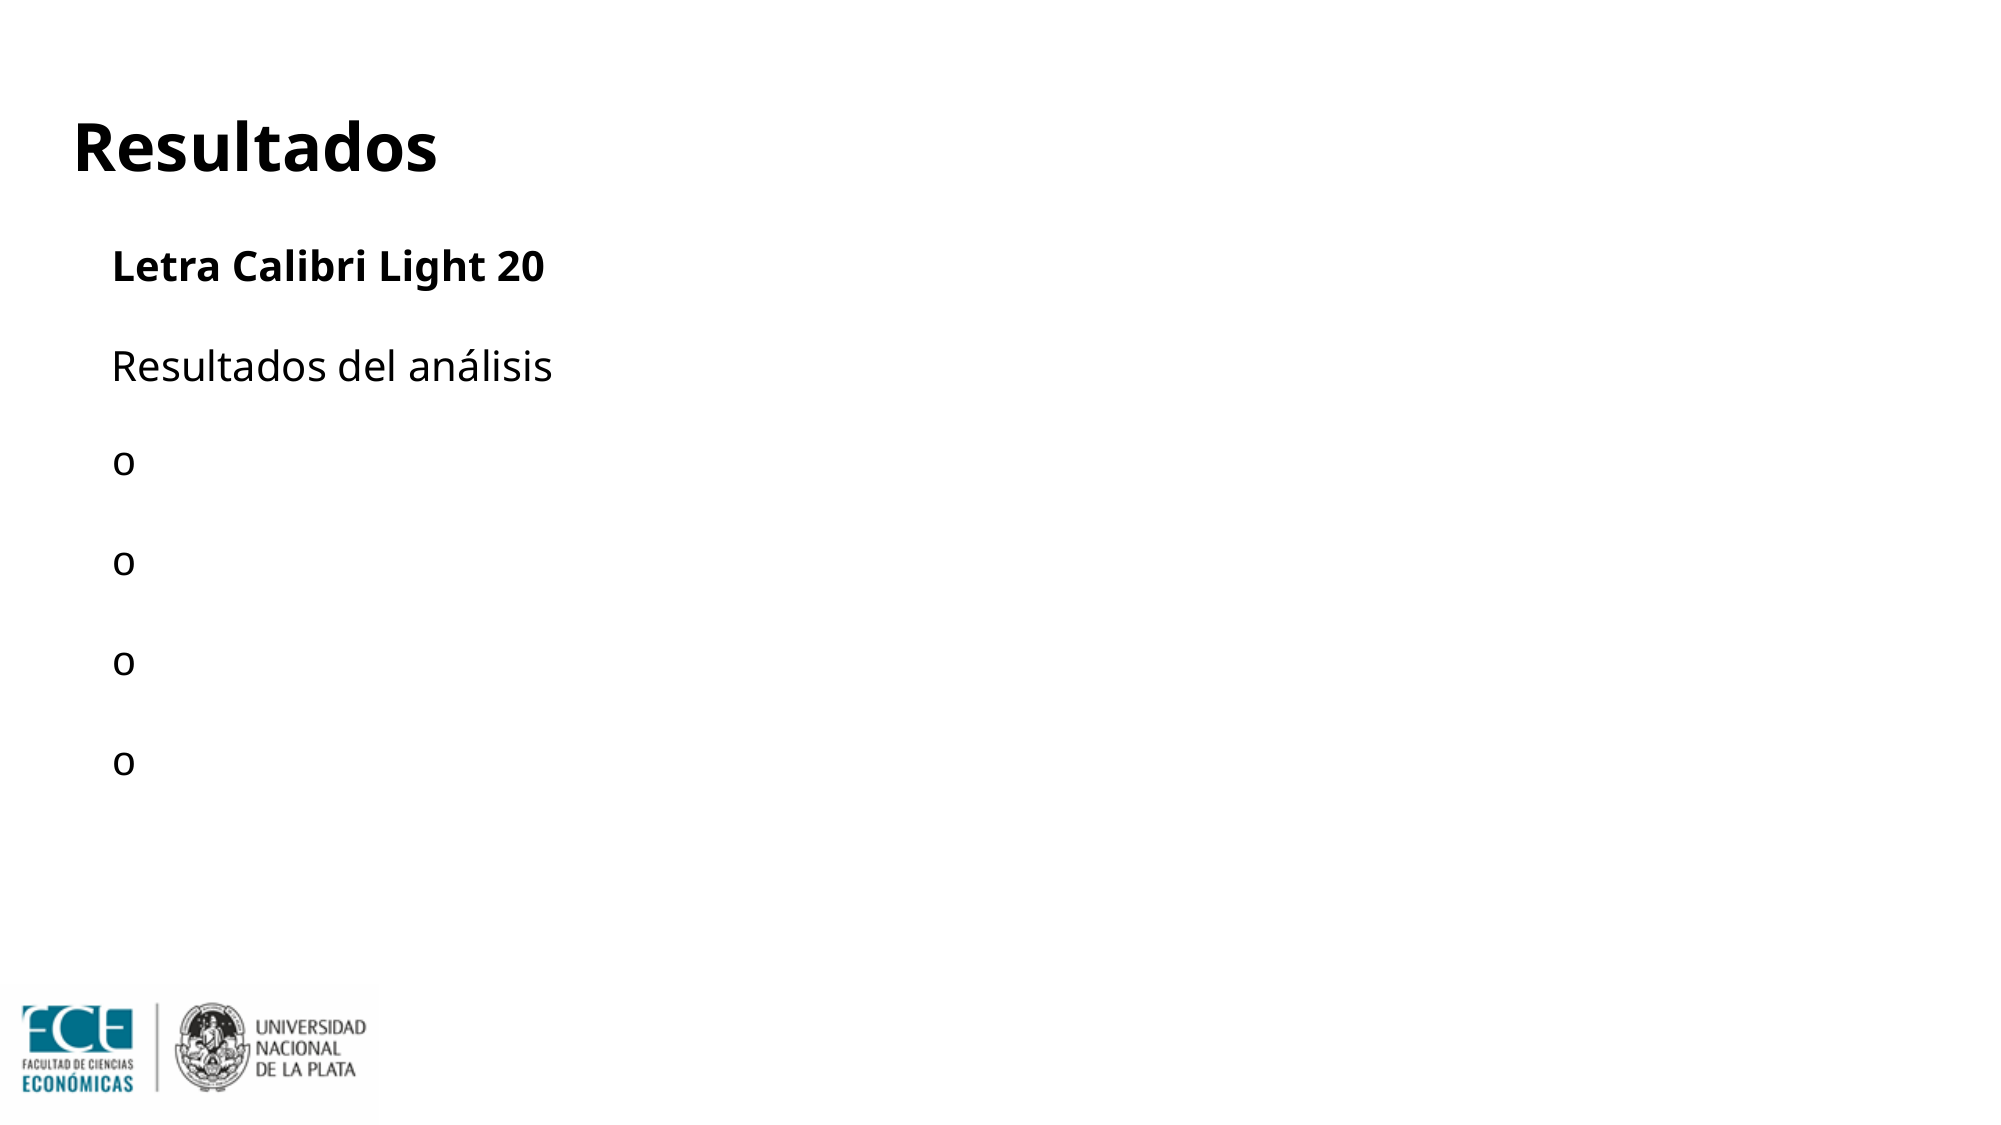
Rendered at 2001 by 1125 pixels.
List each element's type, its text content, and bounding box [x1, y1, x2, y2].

text_box Resultados [57, 96, 454, 192]
text_box Letra Calibri Light 20 Resultados del análisis [96, 231, 1924, 897]
picture [0, 984, 379, 1125]
